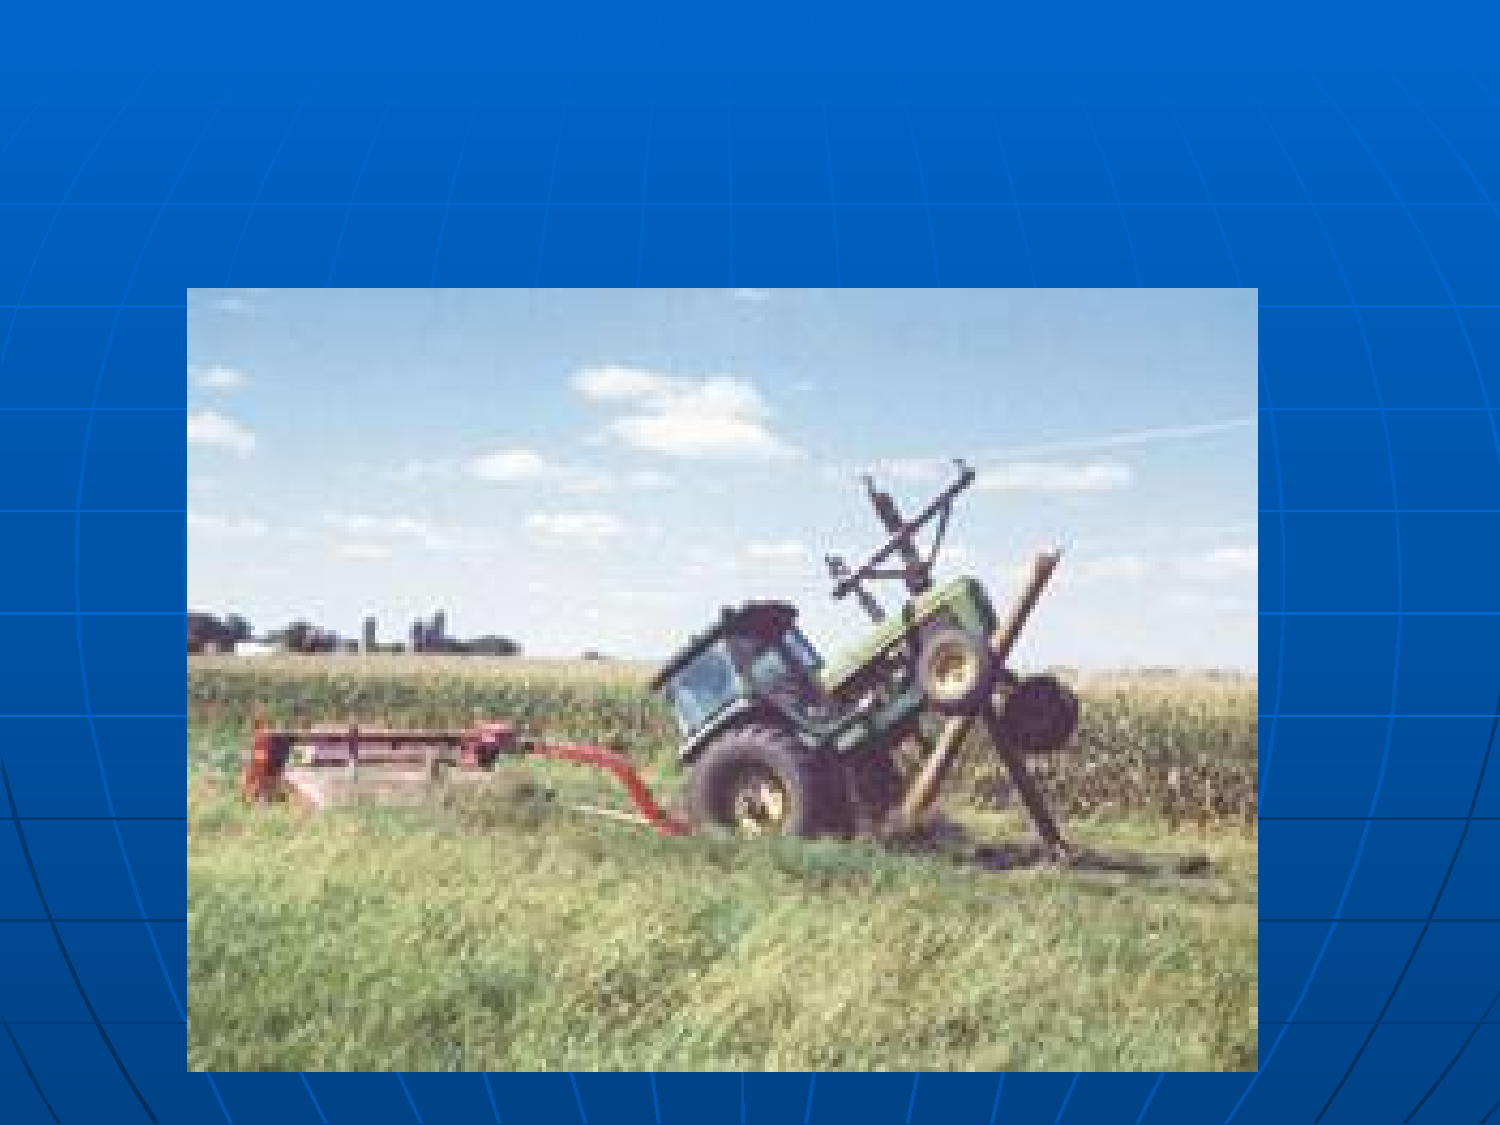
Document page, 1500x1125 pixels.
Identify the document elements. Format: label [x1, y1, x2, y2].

list [187, 288, 1258, 1072]
